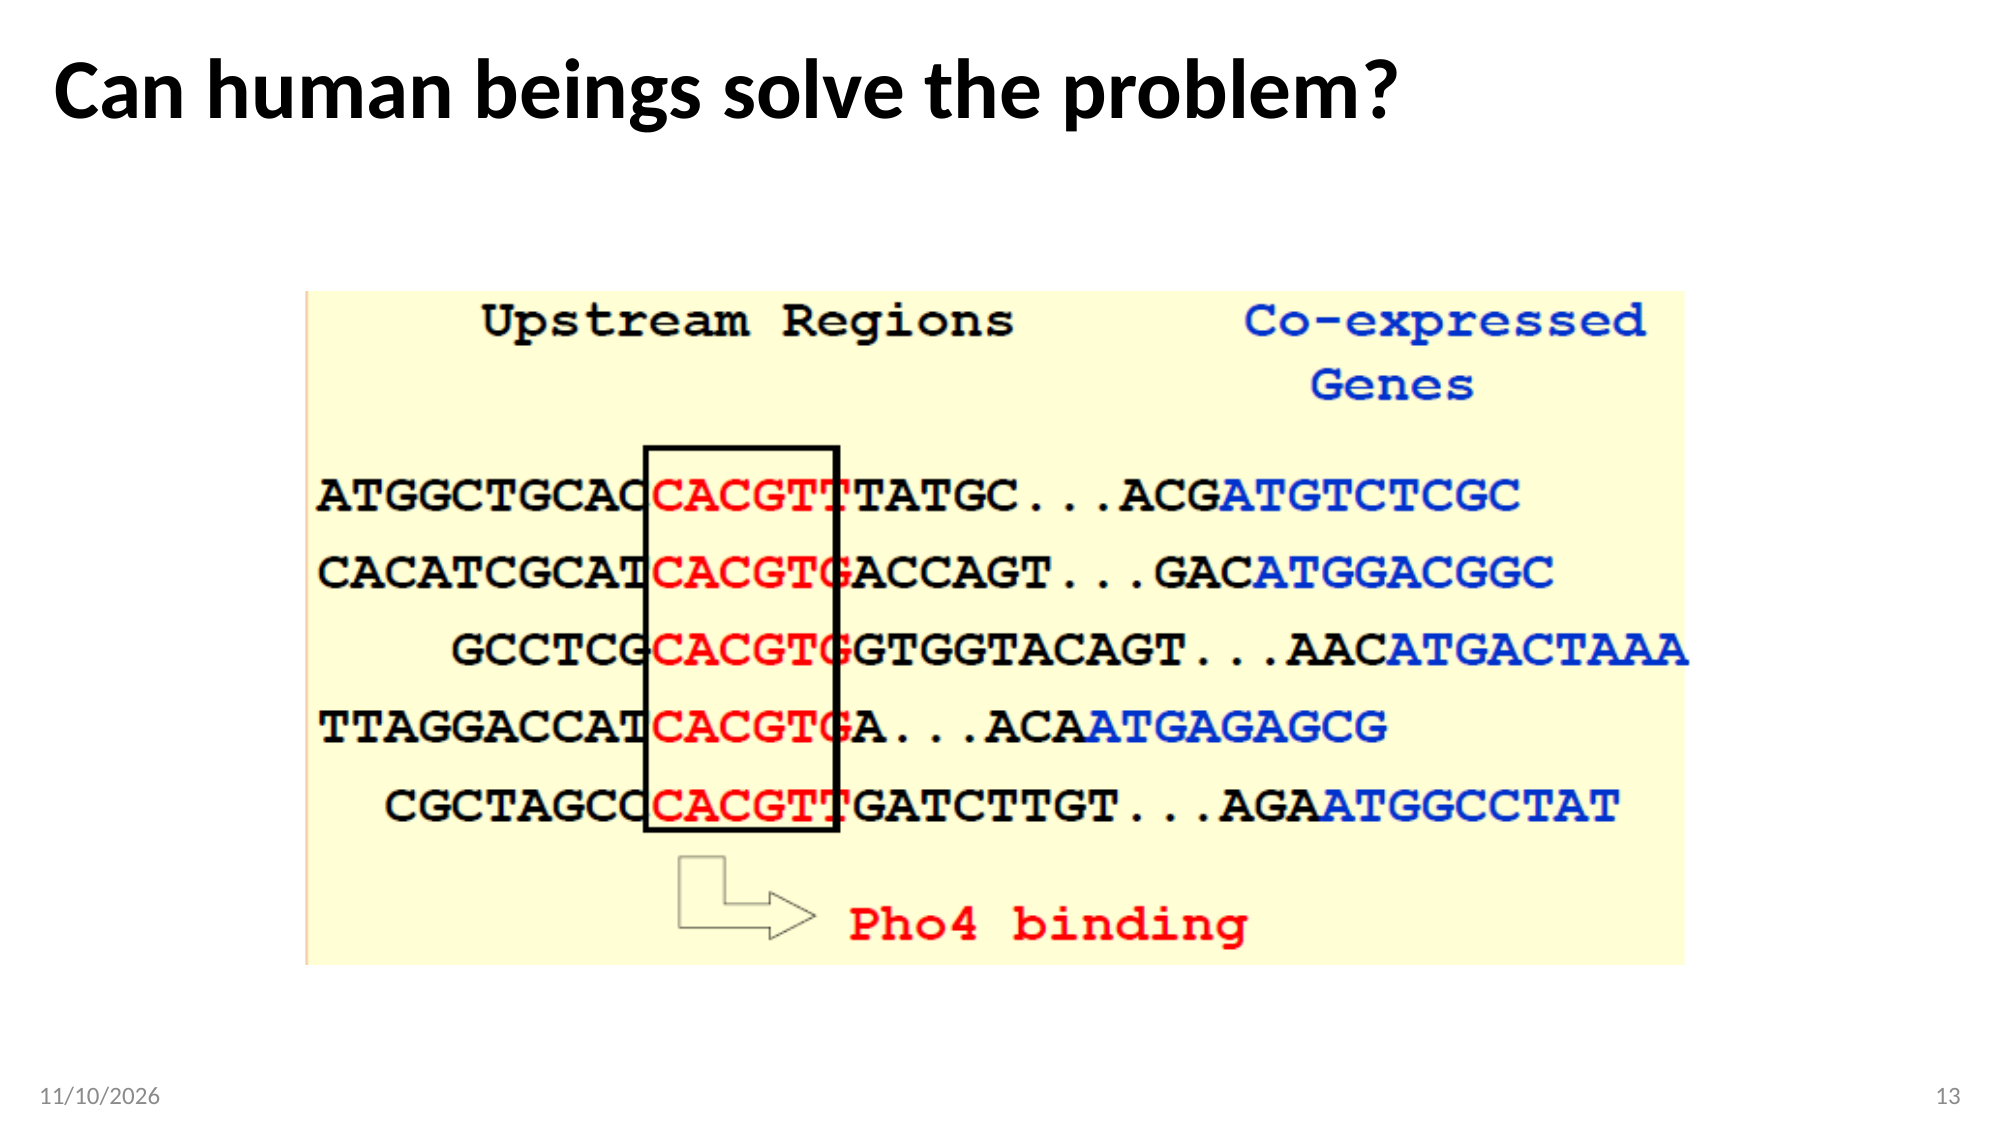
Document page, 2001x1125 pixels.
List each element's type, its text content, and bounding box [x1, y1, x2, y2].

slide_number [39, 1064, 490, 1125]
picture [305, 290, 1690, 965]
title Can human beings solve the problem? [39, 37, 1961, 145]
slide_number 13 [1510, 1064, 1961, 1125]
